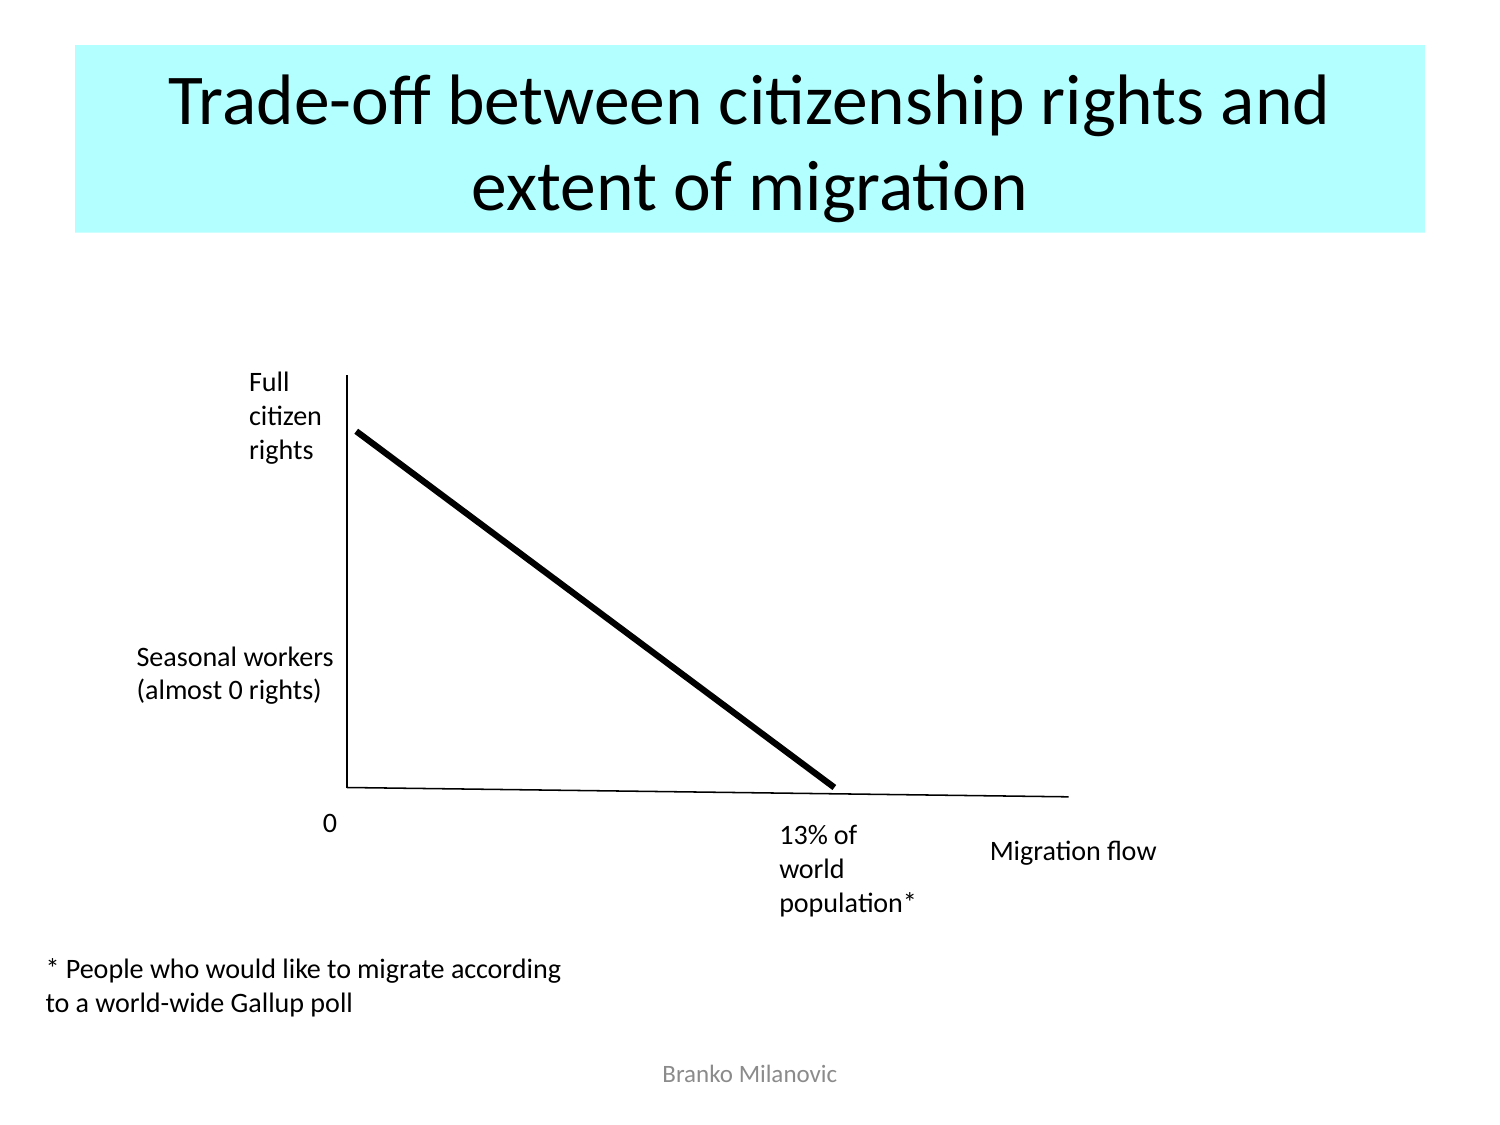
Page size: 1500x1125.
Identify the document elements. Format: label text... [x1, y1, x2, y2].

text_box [355, 431, 835, 788]
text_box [346, 787, 1069, 798]
text_box Seasonal workers (almost 0 rights) [121, 630, 342, 713]
text_box * People who would like to migrate according to a world-wide Gallup poll [30, 942, 586, 1026]
title Trade-off between citizenship rights and extent of migration [75, 45, 1425, 233]
text_box 0 [308, 796, 419, 846]
text_box Migration flow [975, 825, 1257, 874]
footer Branko Milanovic [512, 1042, 988, 1103]
text_box Full citizen rights [234, 356, 357, 473]
text_box 13% of world population* [764, 809, 943, 925]
